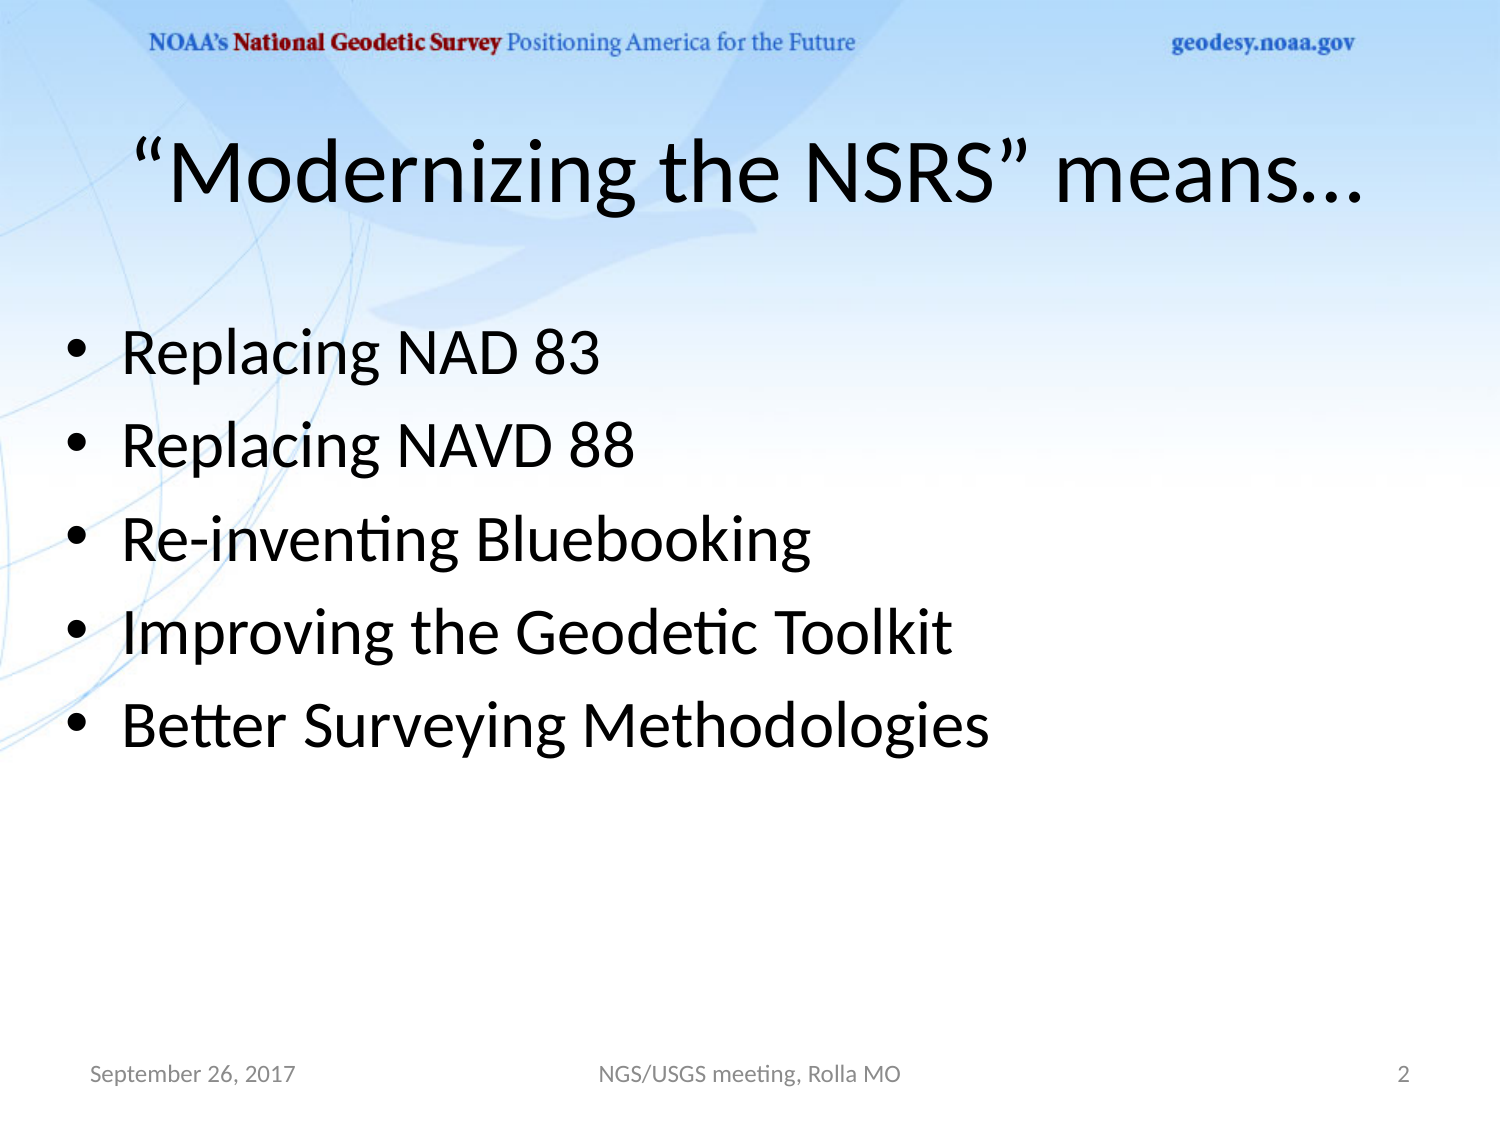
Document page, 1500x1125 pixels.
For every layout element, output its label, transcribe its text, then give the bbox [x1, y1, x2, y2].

list Replacing NAD 83 Replacing NAVD 88 Re-inventing Bluebooking Improving the Geodetic Toolkit Better Surveying Methodologies [50, 299, 1475, 1025]
footer NGS/USGS meeting, Rolla MO [512, 1042, 988, 1103]
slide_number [75, 1042, 425, 1103]
picture [0, 0, 1500, 1125]
title “Modernizing the NSRS” means… [69, 69, 1425, 263]
slide_number 2 [1074, 1042, 1425, 1103]
